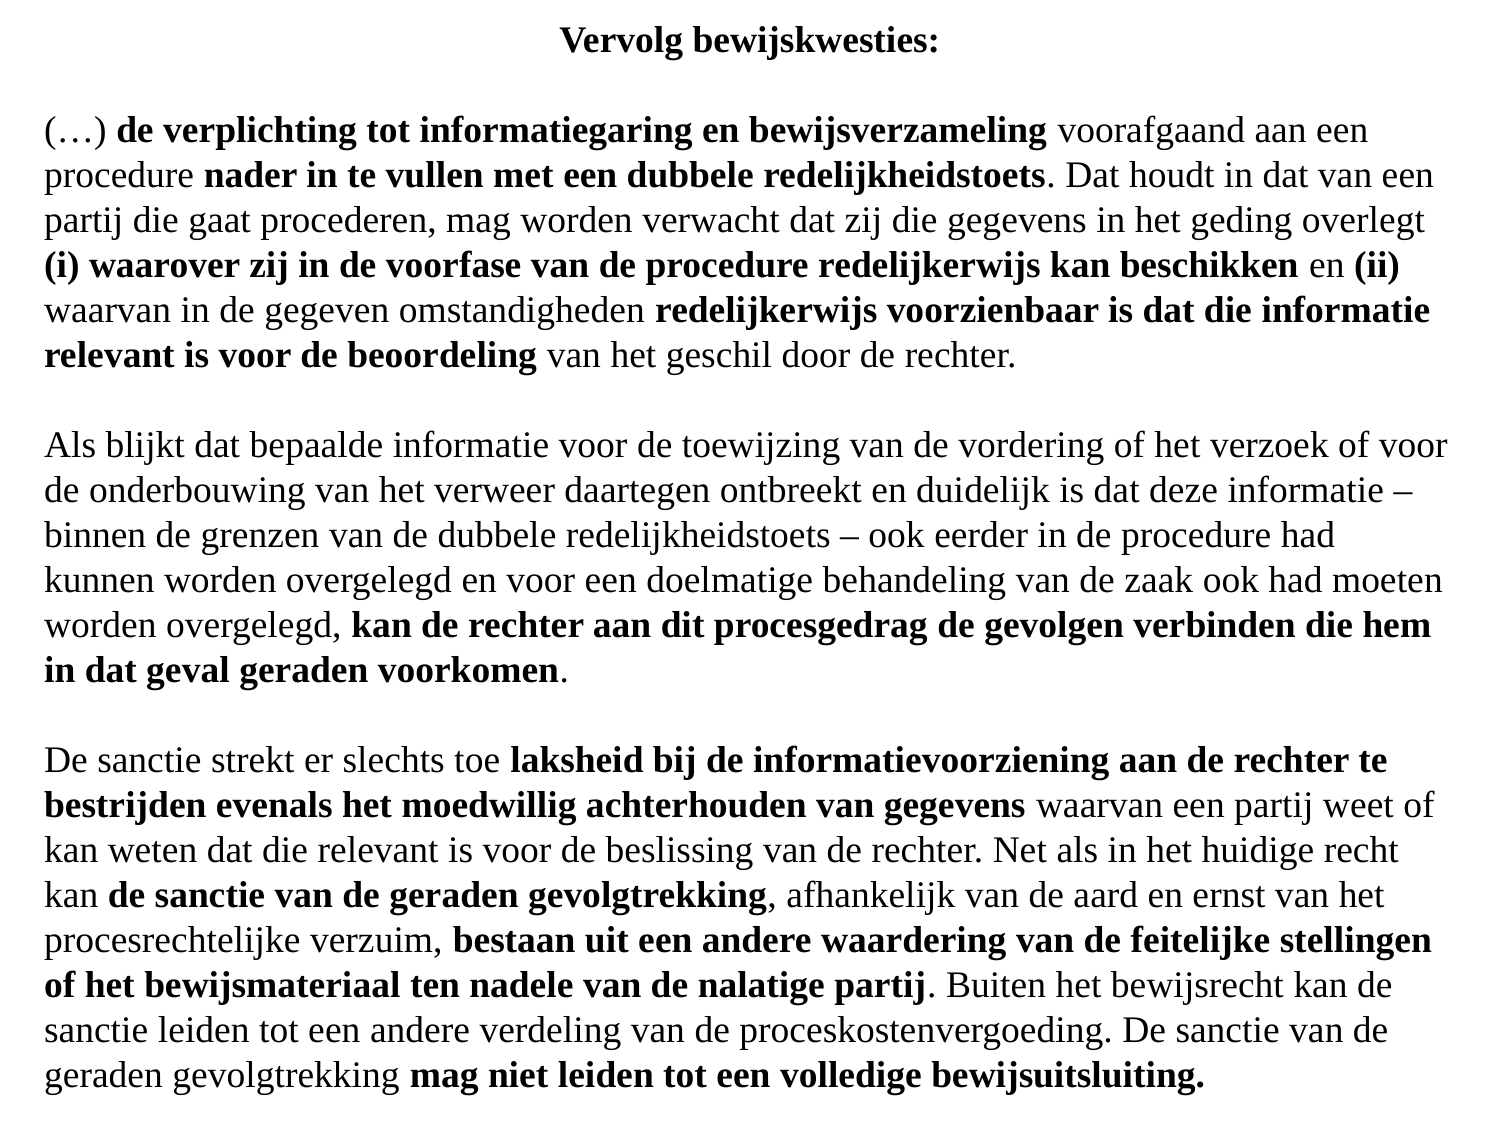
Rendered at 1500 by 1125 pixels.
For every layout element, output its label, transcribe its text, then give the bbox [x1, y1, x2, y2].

text_box Vervolg bewijskwesties: (…) de verplichting tot informatiegaring en bewijsverzameling voorafgaand aan een procedure nader in te vullen met een dubbele redelijkheidstoets. Dat houdt in dat van een partij die gaat procederen, mag worden verwacht dat zij die gegevens in het geding overlegt (i) waarover zij in de voorfase van de procedure redelijkerwijs kan beschikken en (ii) waarvan in de gegeven omstandigheden redelijkerwijs voorzienbaar is dat die informatie relevant is voor de beoordeling van het geschil door de rechter. Als blijkt dat bepaalde informatie voor de toewijzing van de vordering of het verzoek of voor de onderbouwing van het verweer daartegen ontbreekt en duidelijk is dat deze informatie – binnen de grenzen van de dubbele redelijkheidstoets – ook eerder in de procedure had kunnen worden overgelegd en voor een doelmatige behandeling van de zaak ook had moeten worden overgelegd, kan de rechter aan dit procesgedrag de gevolgen verbinden die hem in dat geval geraden voorkomen. De sanctie strekt er slechts toe laksheid bij de informatievoorziening aan de rechter te bestrijden evenals het moedwillig achterhouden van gegevens waarvan een partij weet of kan weten dat die relevant is voor de beslissing van de rechter. Net als in het huidige recht kan de sanctie van de geraden gevolgtrekking, afhankelijk van de aard en ernst van het procesrechtelijke verzuim, bestaan uit een andere waardering van de feitelijke stellingen of het bewijsmateriaal ten nadele van de nalatige partij. Buiten het bewijsrecht kan de sanctie leiden tot een andere verdeling van de proceskostenvergoeding. De sanctie van de geraden gevolgtrekking mag niet leiden tot een volledige bewijsuitsluiting. [29, 7, 1471, 1125]
